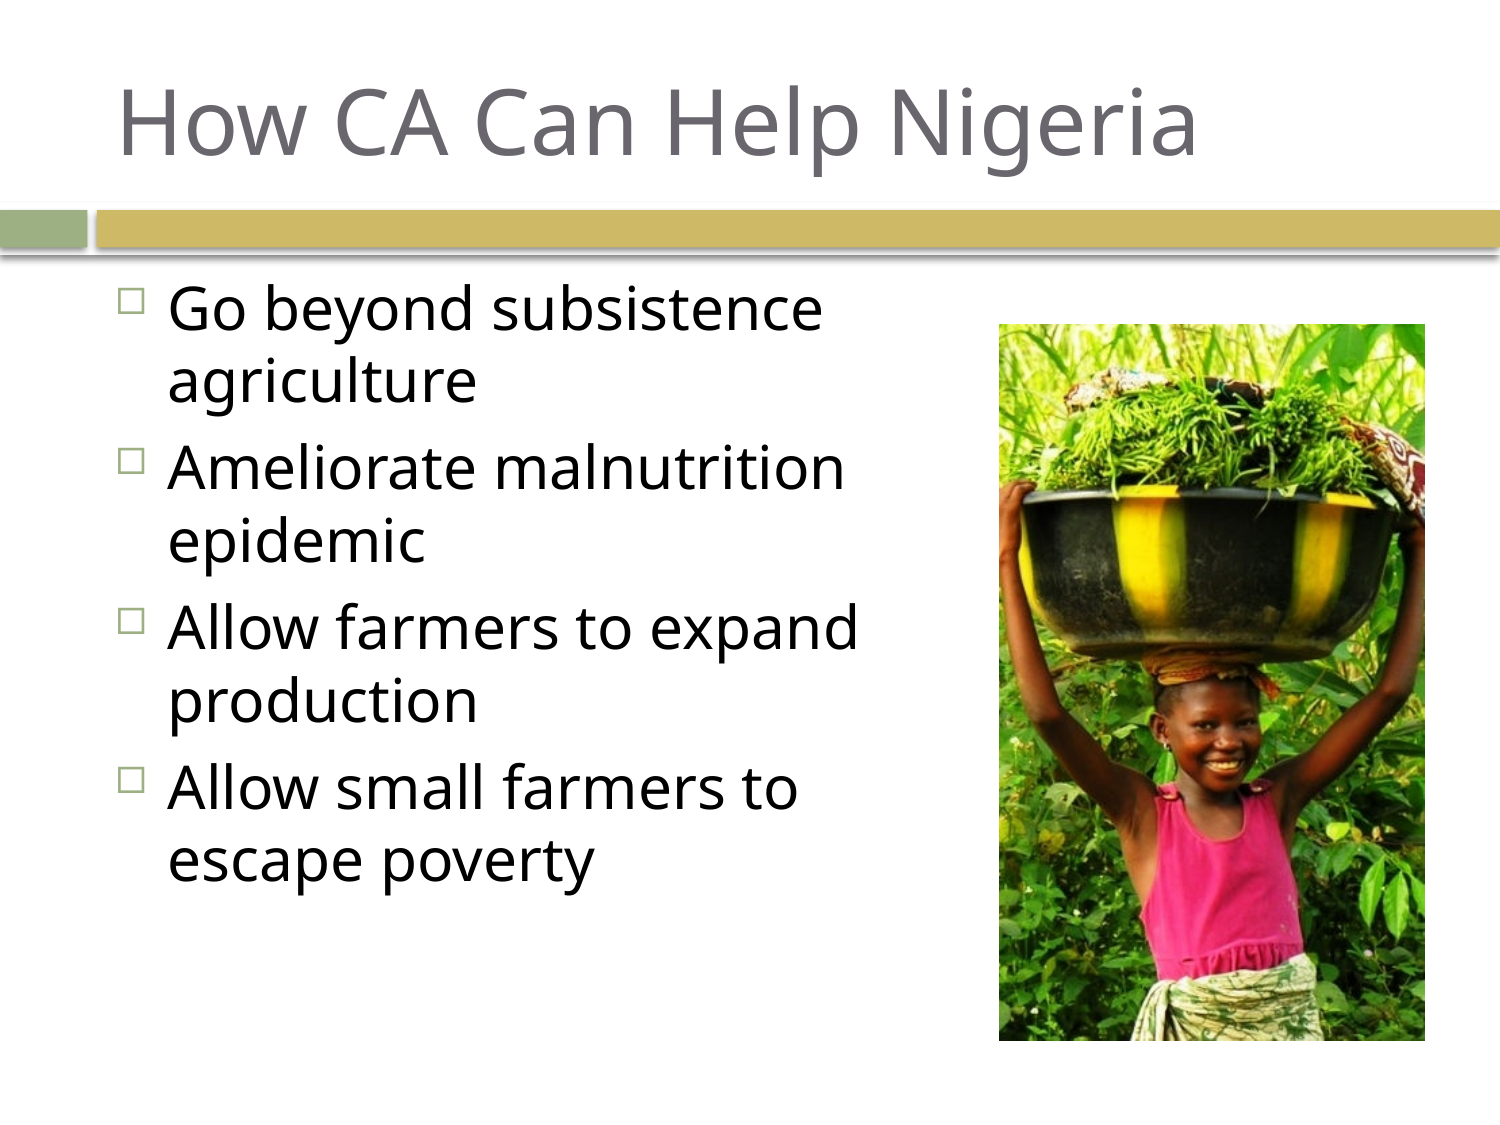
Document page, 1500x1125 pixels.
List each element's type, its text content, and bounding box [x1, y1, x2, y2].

title How CA Can Help Nigeria [100, 37, 1438, 200]
picture [999, 324, 1426, 1041]
list Go beyond subsistence agriculture Ameliorate malnutrition epidemic Allow farmers to expand production Allow small farmers to escape poverty [100, 262, 975, 1075]
